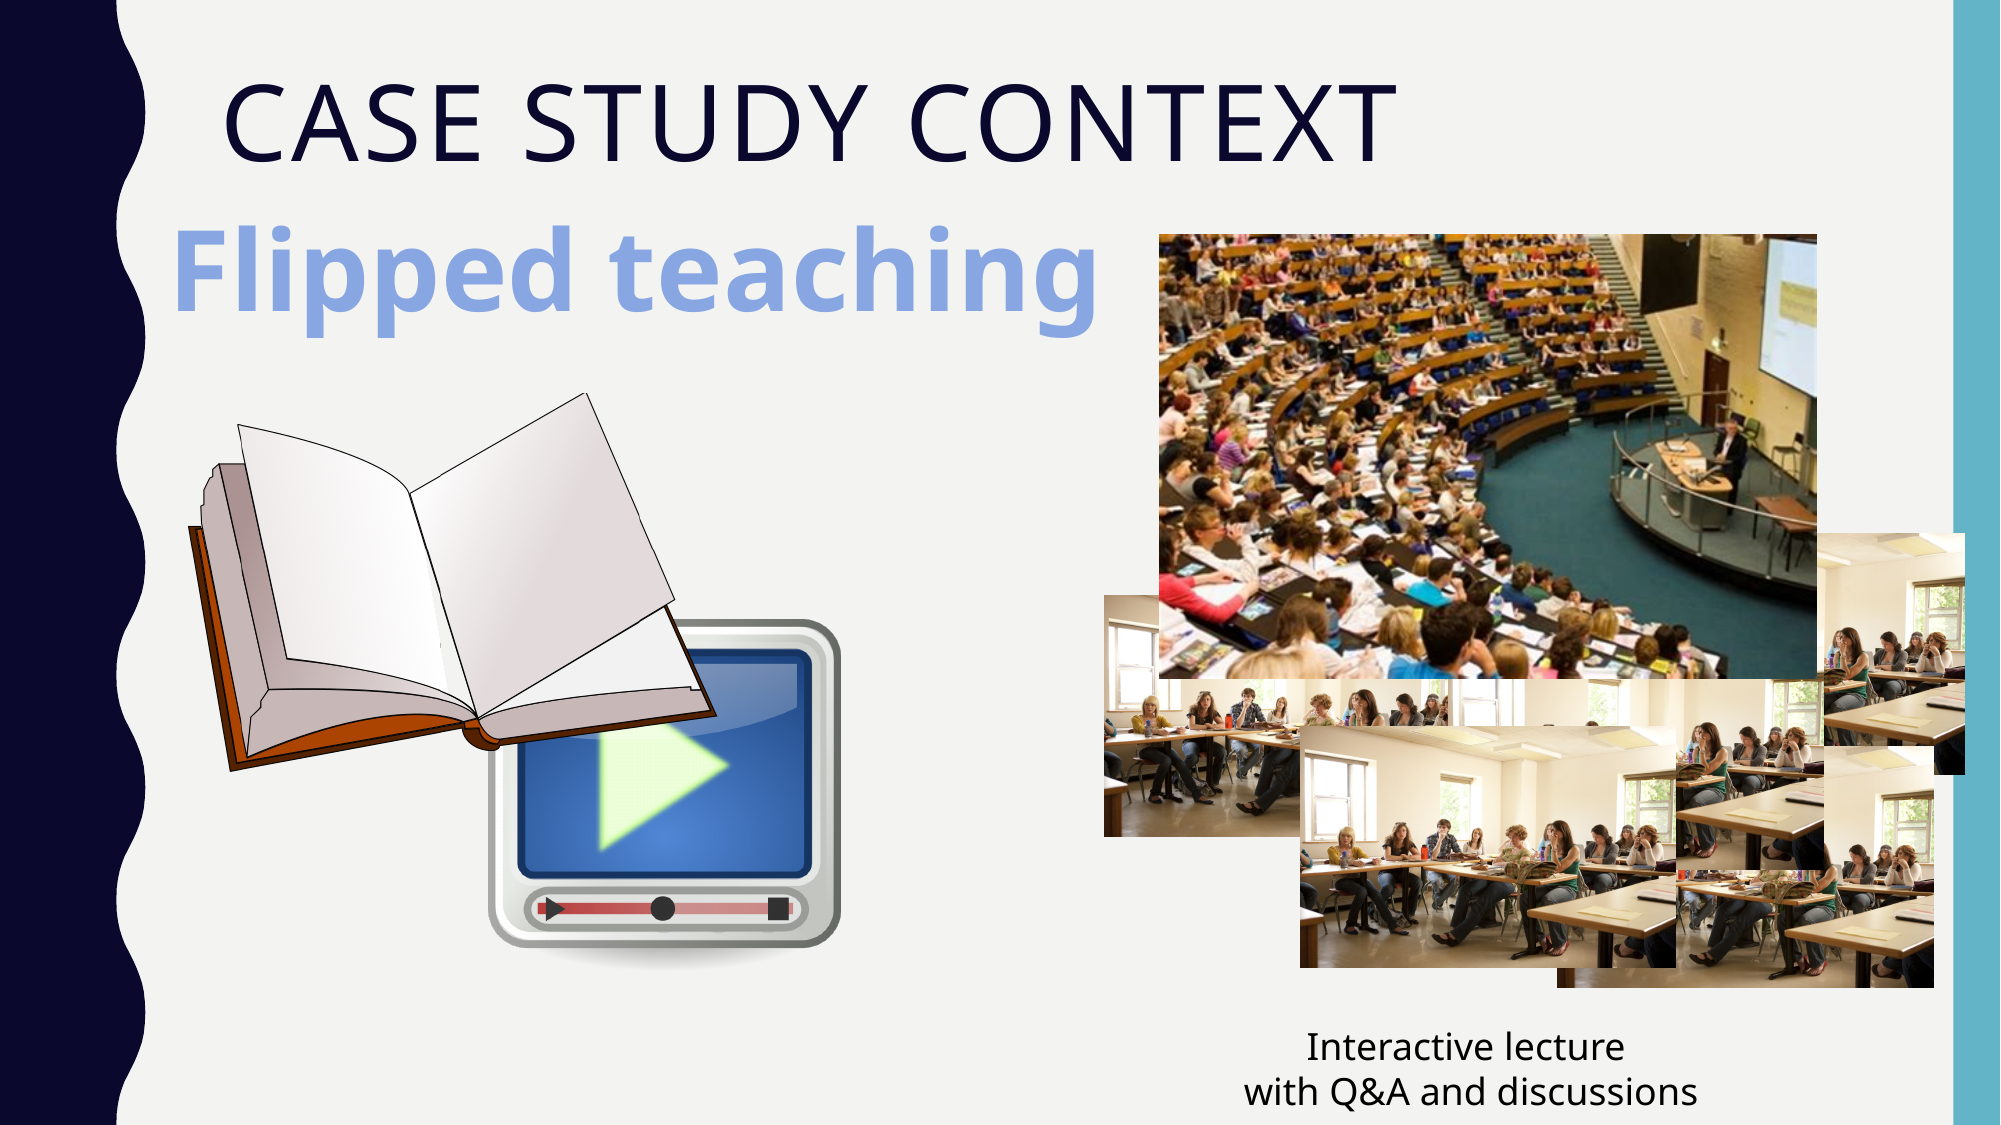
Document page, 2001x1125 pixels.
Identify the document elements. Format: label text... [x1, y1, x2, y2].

title Case study context [205, 62, 1875, 308]
text_box Interactive lecture with Q&A and discussions [1229, 1015, 1714, 1121]
text_box Flipped teaching [153, 191, 1118, 342]
picture [175, 393, 841, 971]
picture [1104, 234, 1965, 988]
